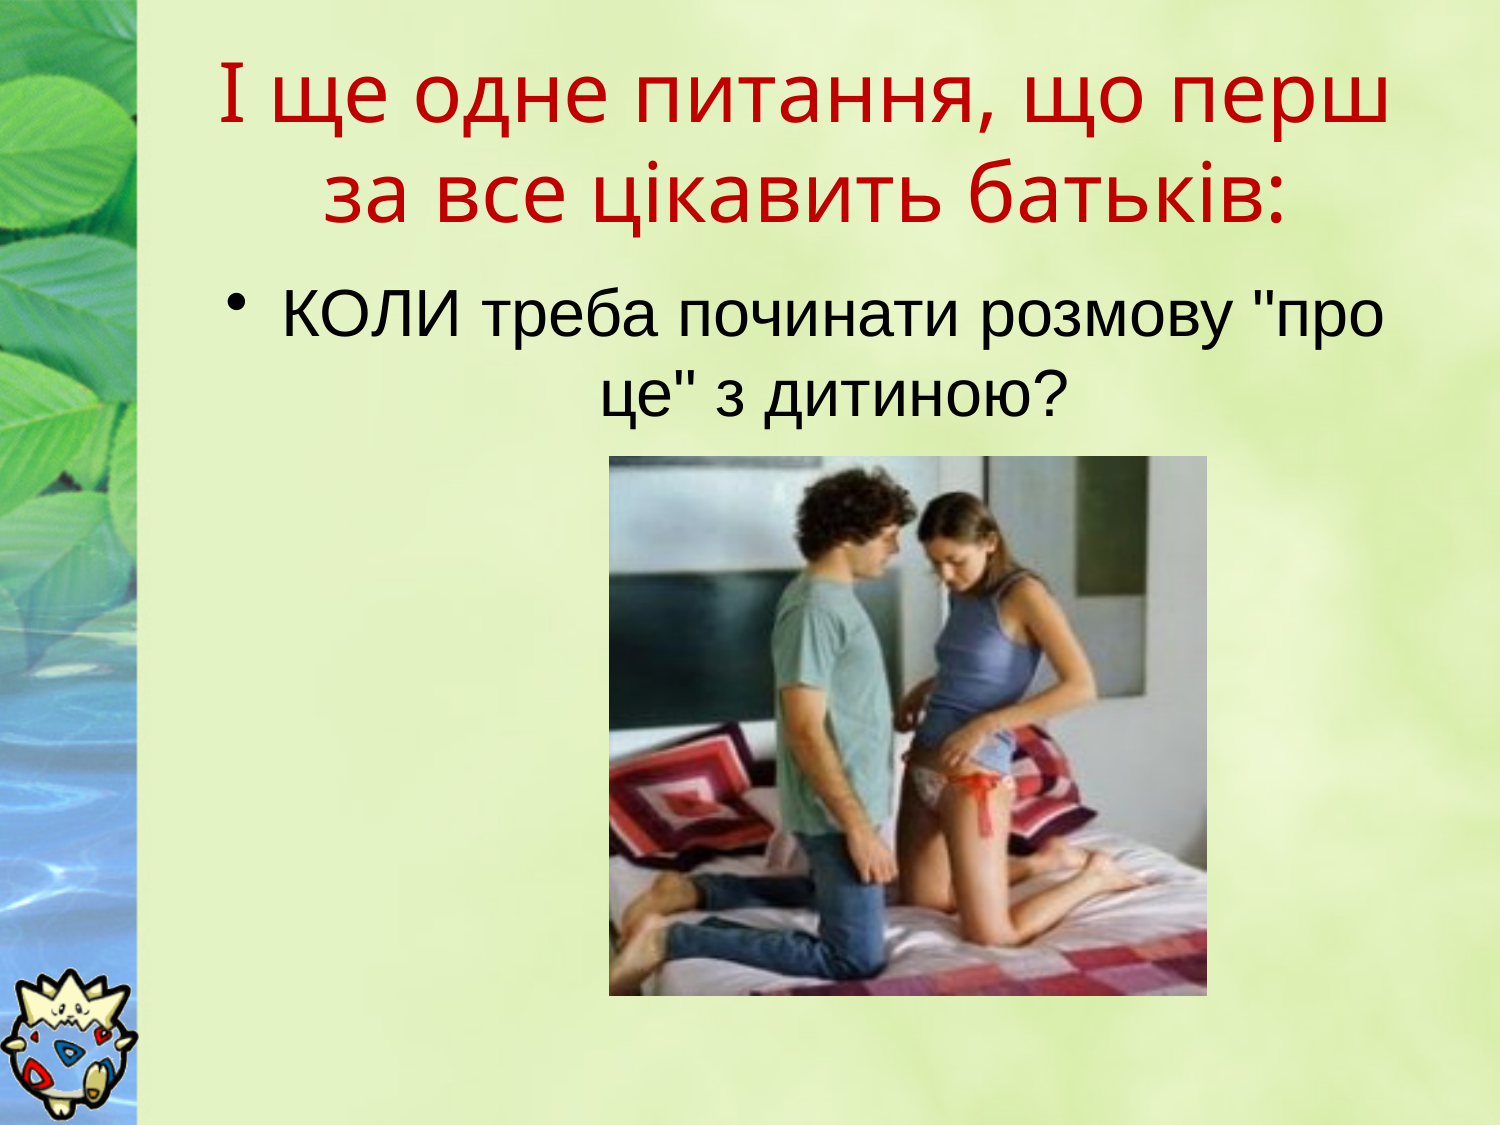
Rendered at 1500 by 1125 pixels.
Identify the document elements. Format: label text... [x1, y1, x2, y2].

title І ще одне питання, що перш за все цікавить батьків: [187, 44, 1426, 233]
list КОЛИ треба починати розмову "про це" з дитиною? [187, 262, 1426, 1006]
picture [0, 0, 1500, 1125]
